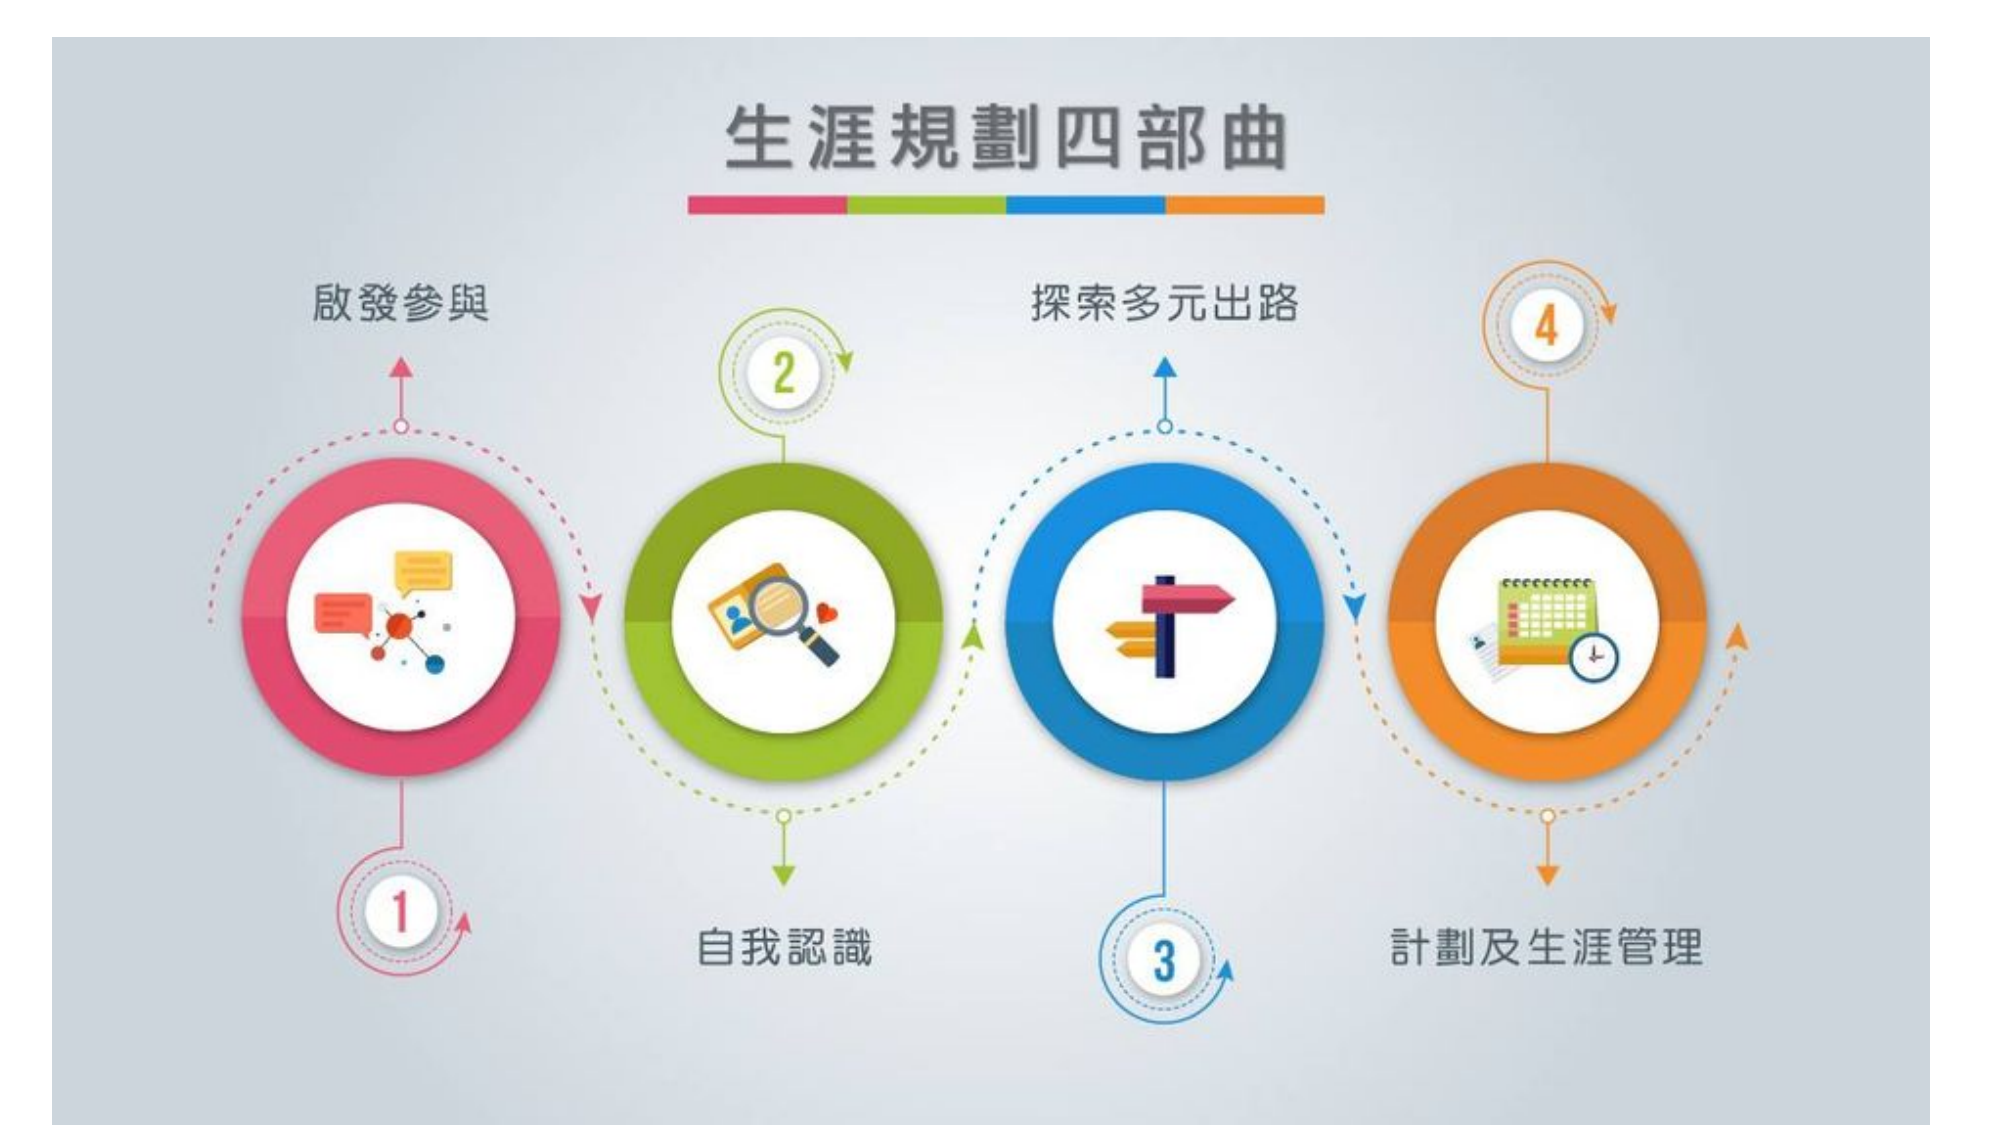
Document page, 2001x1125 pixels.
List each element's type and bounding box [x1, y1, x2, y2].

list [52, 37, 1930, 1125]
